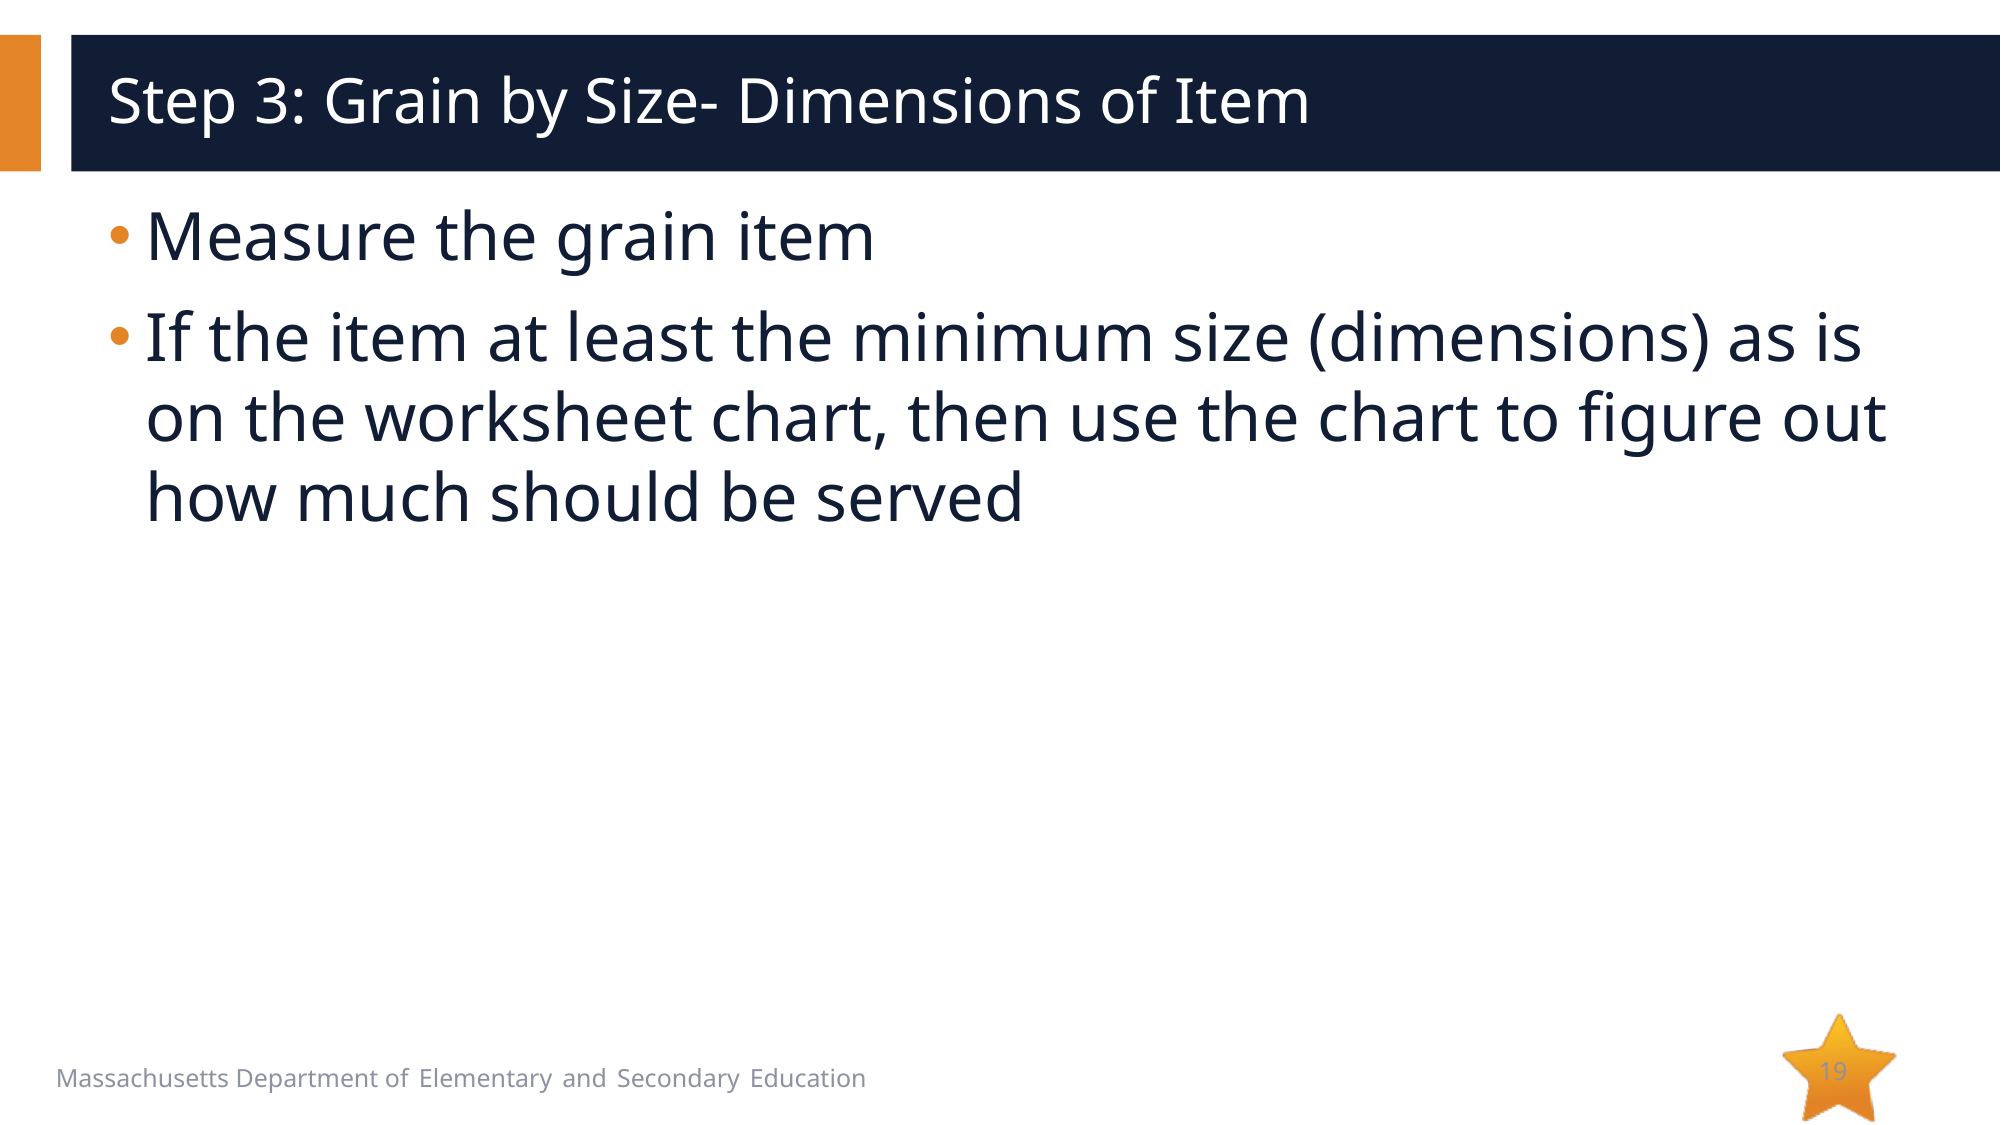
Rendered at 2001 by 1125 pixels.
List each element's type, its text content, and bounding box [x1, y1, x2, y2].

picture [1774, 1015, 1909, 1125]
list Measure the grain item If the item at least the minimum size (dimensions) as is on the worksheet chart, then use the chart to figure out how much should be served [93, 186, 1959, 1015]
slide_number 19 [1412, 1042, 1863, 1103]
title Step 3: Grain by Size- Dimensions of Item [93, 47, 1959, 159]
